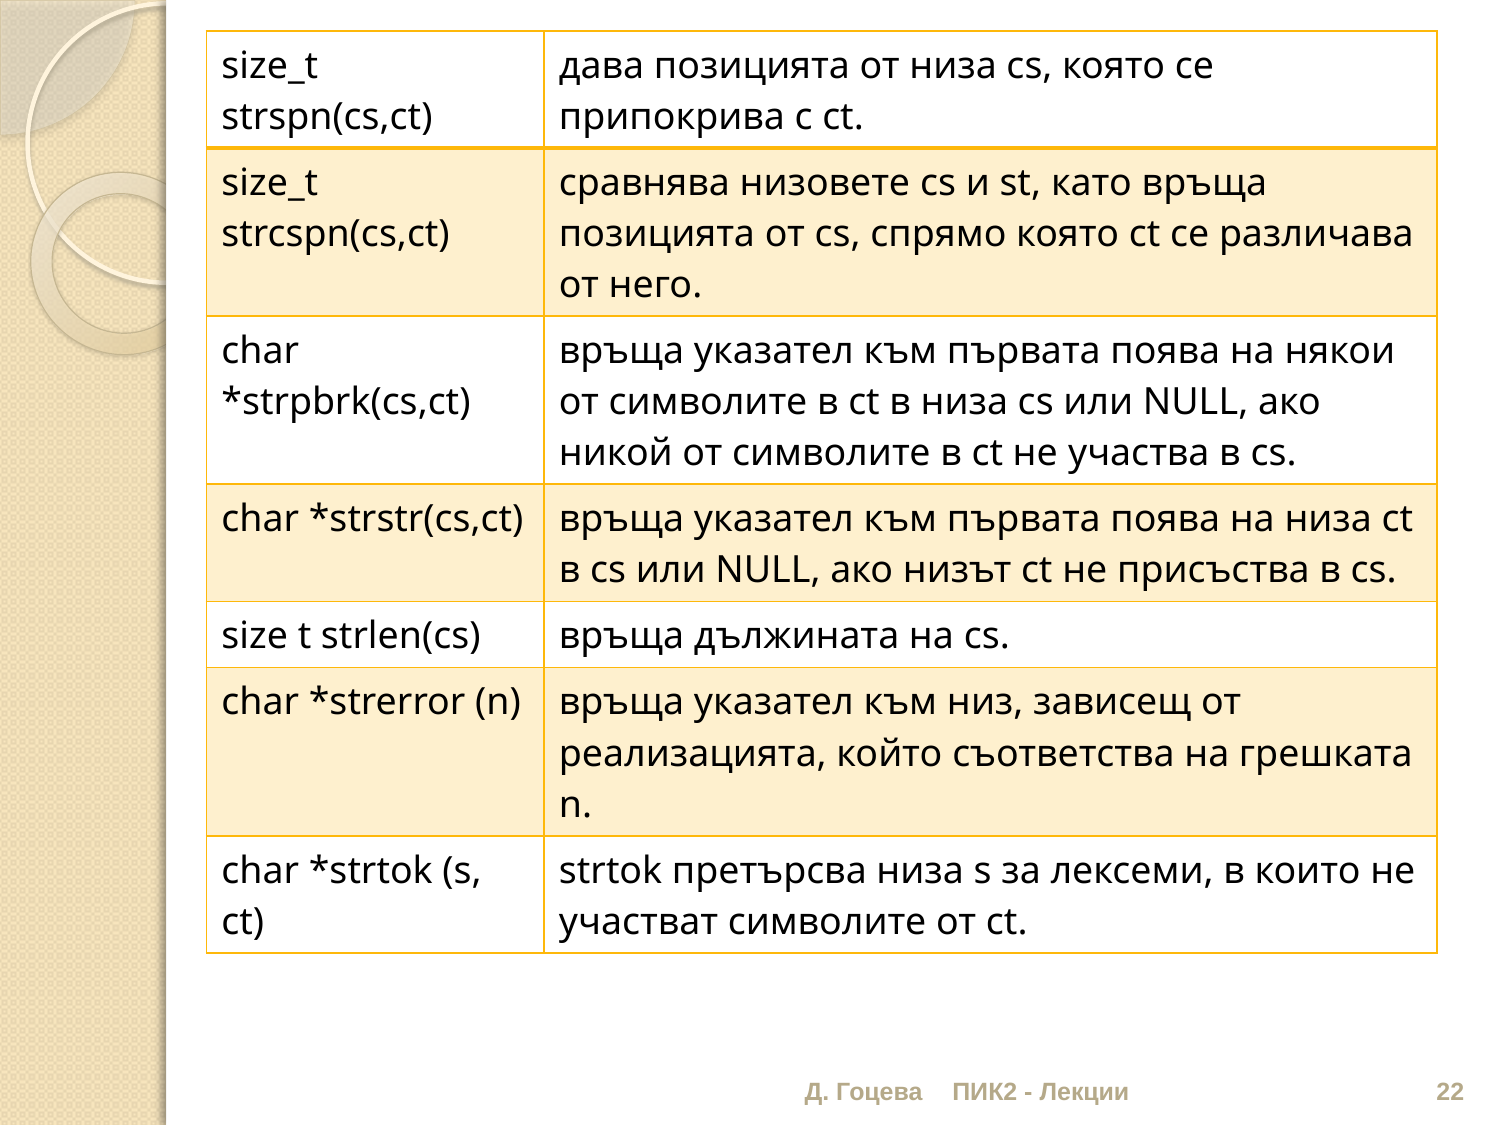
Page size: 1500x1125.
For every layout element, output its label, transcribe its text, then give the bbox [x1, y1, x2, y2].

table_cell връща указател към низ, зависещ от реализацията, който съответства на грешката n. [545, 668, 1436, 835]
table_cell char *strpbrk(cs,ct) [207, 317, 543, 483]
table_cell strtok претърсва низа s за лексеми, в които не участват символите от ct. [545, 837, 1436, 952]
table_cell връща дължината на cs. [545, 602, 1436, 667]
slide_number Д. Гоцева [587, 1034, 937, 1113]
table_cell char *strtok (s, ct) [207, 837, 543, 952]
table_cell сравнява низовете cs и st, като връща позицията от cs, спрямо която ct се различава от него. [545, 150, 1436, 315]
slide_number 22 [1413, 1034, 1488, 1113]
footer ПИК2 - Лекции [937, 1034, 1413, 1113]
table_cell size_t strcspn(cs,ct) [207, 150, 543, 315]
table_header size_t strspn(cs,ct) [207, 32, 543, 146]
table_cell size t strlen(cs) [207, 602, 543, 667]
table_cell връща указател към първата поява на някои от символите в ct в низа cs или NULL, ако никой от символите в ct не участва в cs. [545, 317, 1436, 483]
table_cell char *strstr(cs,ct) [207, 485, 543, 601]
table_cell char *strerror (n) [207, 668, 543, 835]
table_header дава позицията от низа cs, която се припокрива с ct. [545, 32, 1436, 146]
table_cell връща указател към първата поява на низа ct в cs или NULL, ако низът ct не присъства в cs. [545, 485, 1436, 601]
